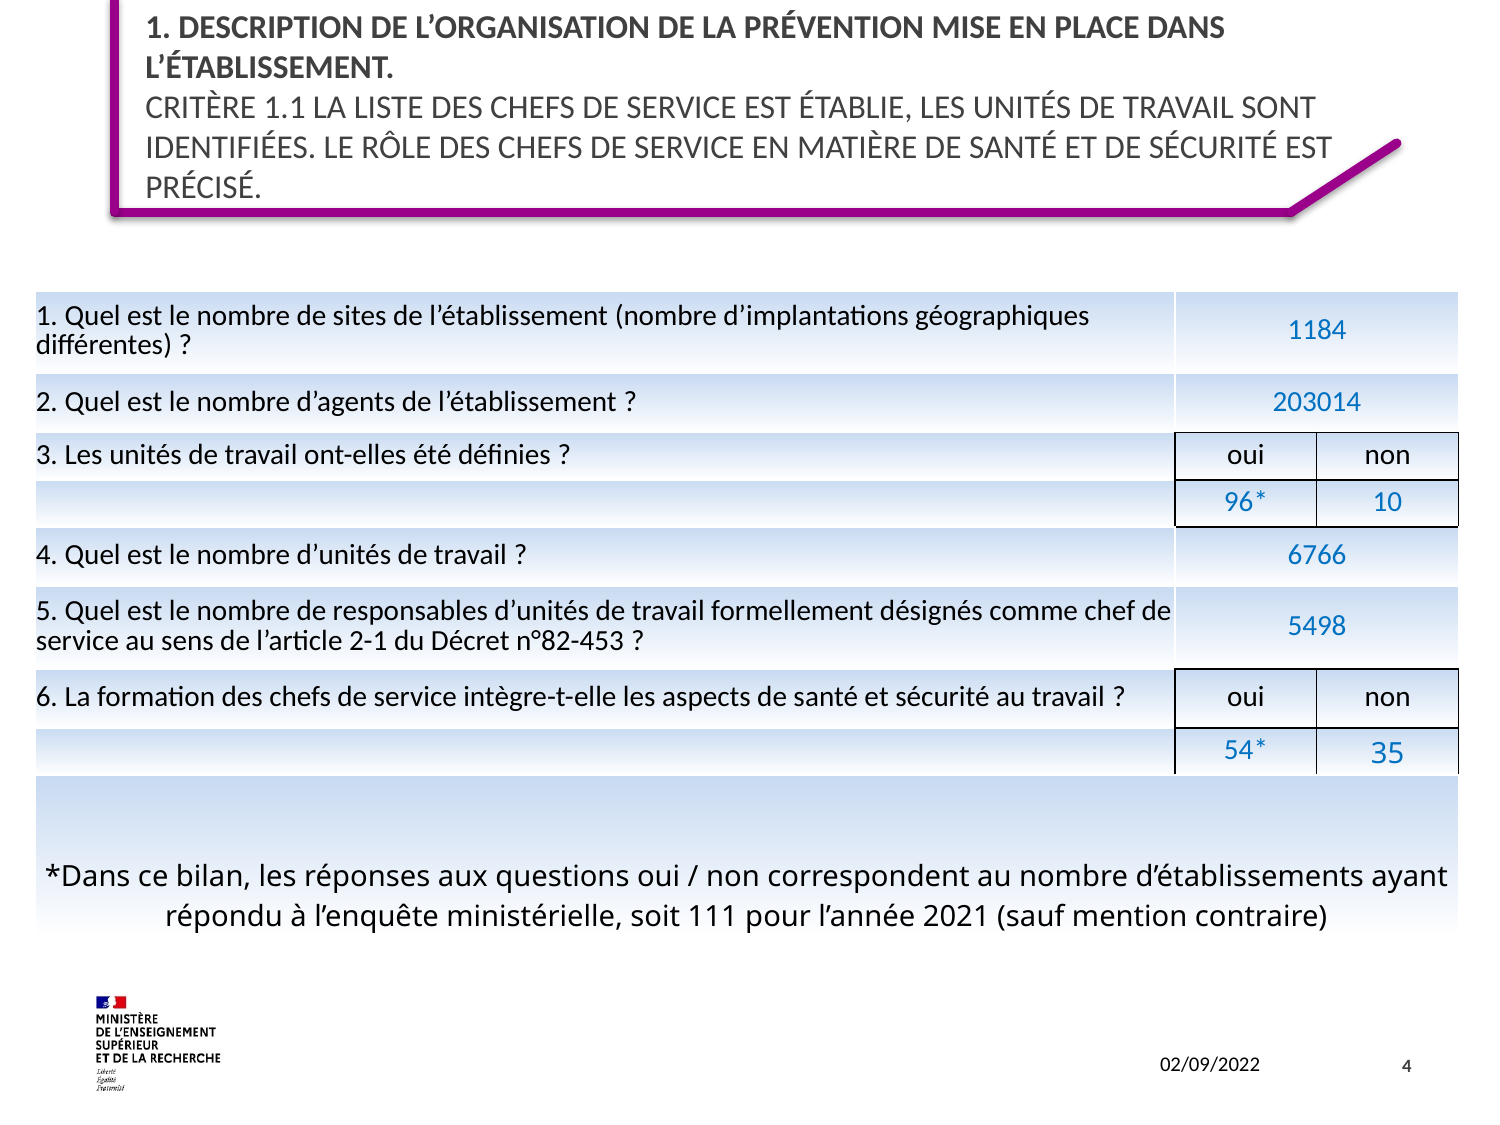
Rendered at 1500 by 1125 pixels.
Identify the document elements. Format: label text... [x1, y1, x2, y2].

table_cell [36, 481, 1174, 526]
table_cell *Dans ce bilan, les réponses aux questions oui / non correspondent au nombre d’établissements ayant répondu à l’enquête ministérielle, soit 111 pour l’année 2021 (sauf mention contraire) [36, 776, 1458, 934]
table_cell 5. Quel est le nombre de responsables d’unités de travail formellement désignés comme chef de service au sens de l’article 2-1 du Décret n°82-453 ? [36, 587, 1174, 668]
table_cell 35 [1317, 729, 1458, 774]
table_cell 203014 [1176, 374, 1458, 432]
table_cell oui [1176, 670, 1316, 727]
table_header 1. Quel est le nombre de sites de l’établissement (nombre d’implantations géographiques différentes) ? [36, 292, 1174, 373]
table_cell 6766 [1176, 528, 1458, 585]
slide_number 4 [1351, 1035, 1425, 1095]
title 1. Description de l’organisation de la prévention mise en place dans l’établissement. Critère 1.1 La liste des chefs de service est établie, les unités de travail sont identifiées. Le rôle des chefs de service en matière de santé et de sécurité est précisé. [132, 0, 1425, 212]
table_header 1184 [1176, 292, 1458, 373]
table_cell 6. La formation des chefs de service intègre-t-elle les aspects de santé et sécurité au travail ? [36, 670, 1174, 727]
table_cell 2. Quel est le nombre d’agents de l’établissement ? [36, 374, 1174, 432]
table_cell [36, 729, 1174, 774]
table_cell 3. Les unités de travail ont-elles été définies ? [36, 433, 1174, 479]
picture [85, 984, 231, 1102]
table_cell oui [1176, 433, 1316, 479]
table_cell 96* [1176, 481, 1316, 526]
table_cell non [1317, 670, 1458, 727]
table_cell non [1317, 433, 1458, 479]
table_cell 10 [1317, 481, 1458, 526]
table_cell 5498 [1176, 587, 1458, 668]
table_cell 54* [1176, 729, 1316, 774]
table_cell 4. Quel est le nombre d’unités de travail ? [36, 528, 1174, 585]
